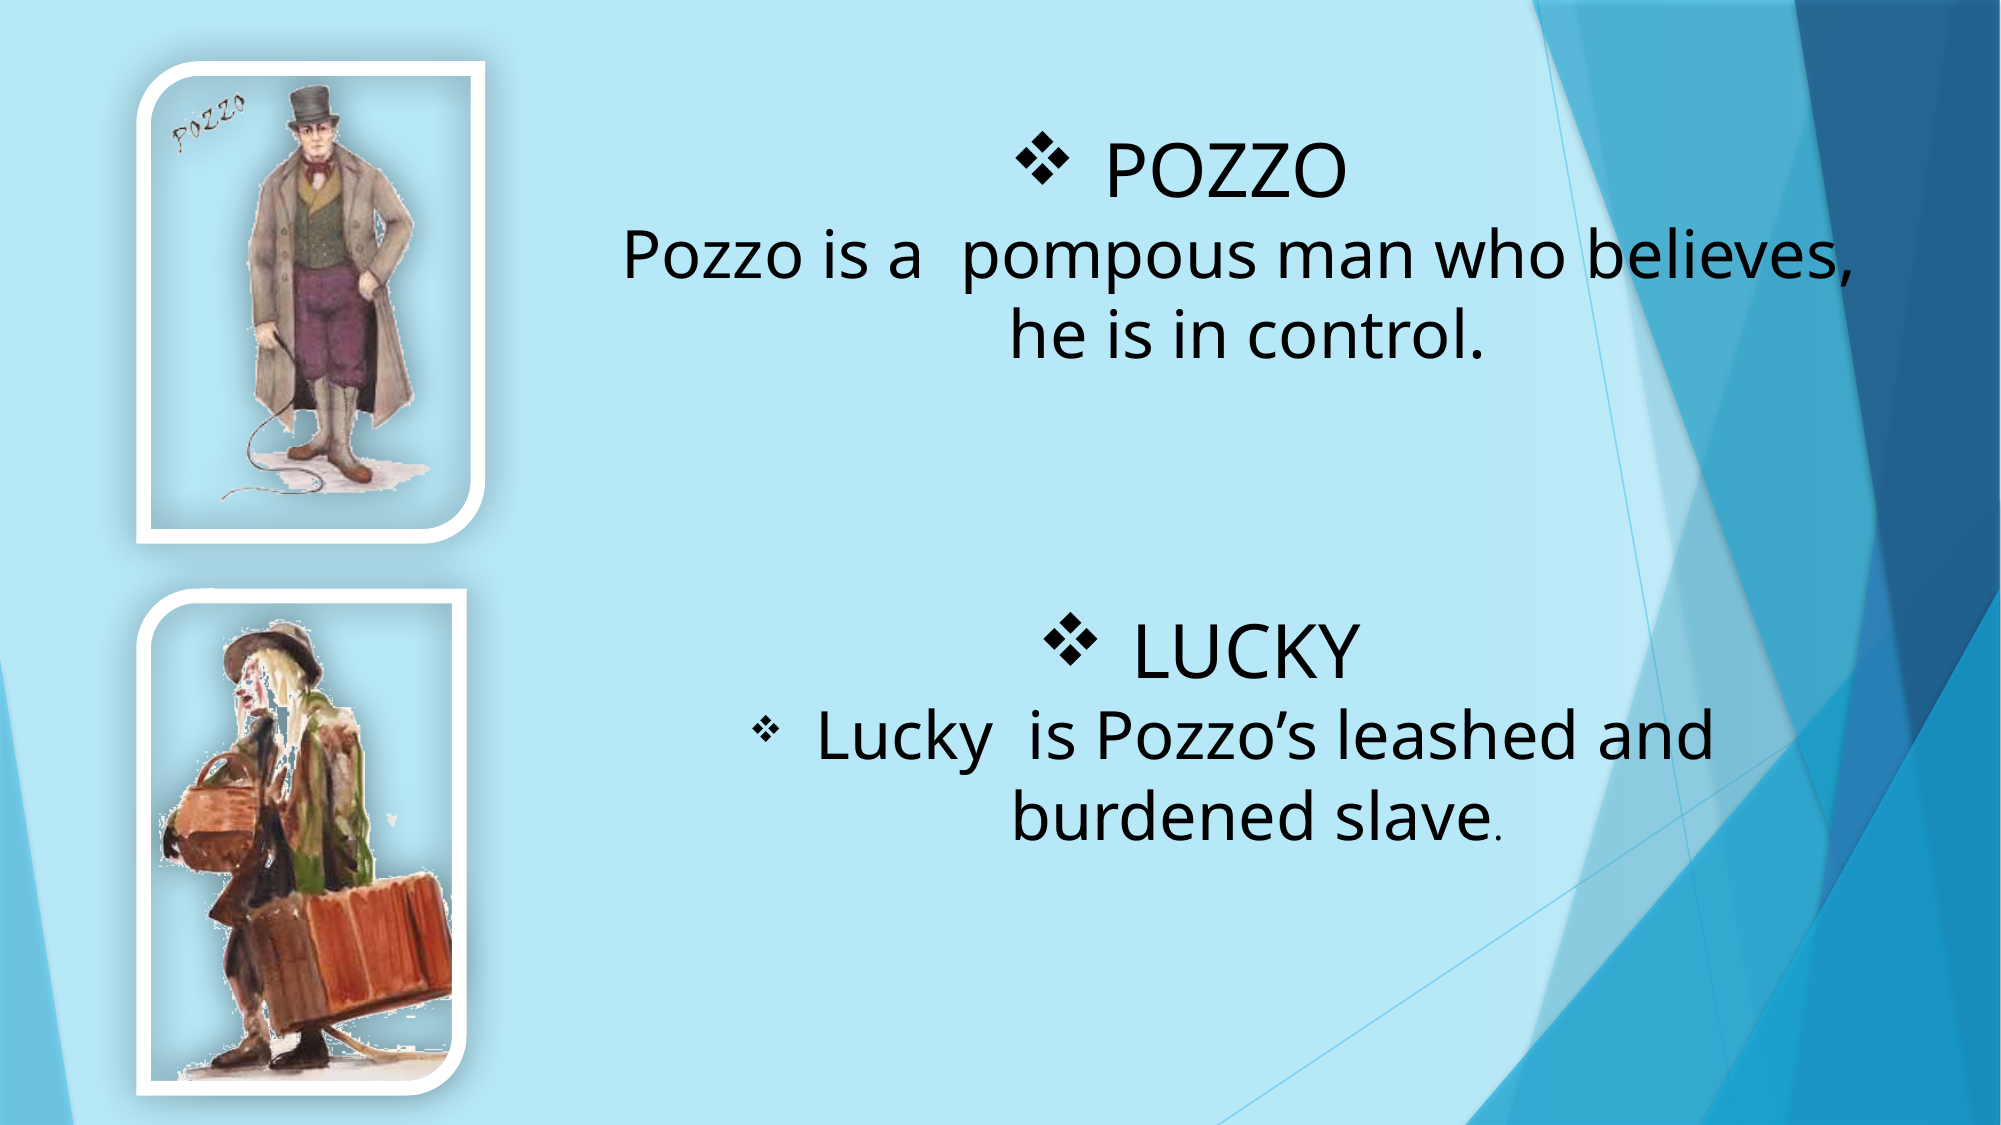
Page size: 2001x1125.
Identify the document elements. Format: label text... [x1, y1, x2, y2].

picture [143, 595, 460, 1089]
picture [143, 67, 479, 537]
text_box LUCKY Lucky is Pozzo’s leashed and burdened slave. [575, 595, 1891, 861]
text_box POZZO Pozzo is a pompous man who believes, he is in control. [496, 114, 2000, 380]
